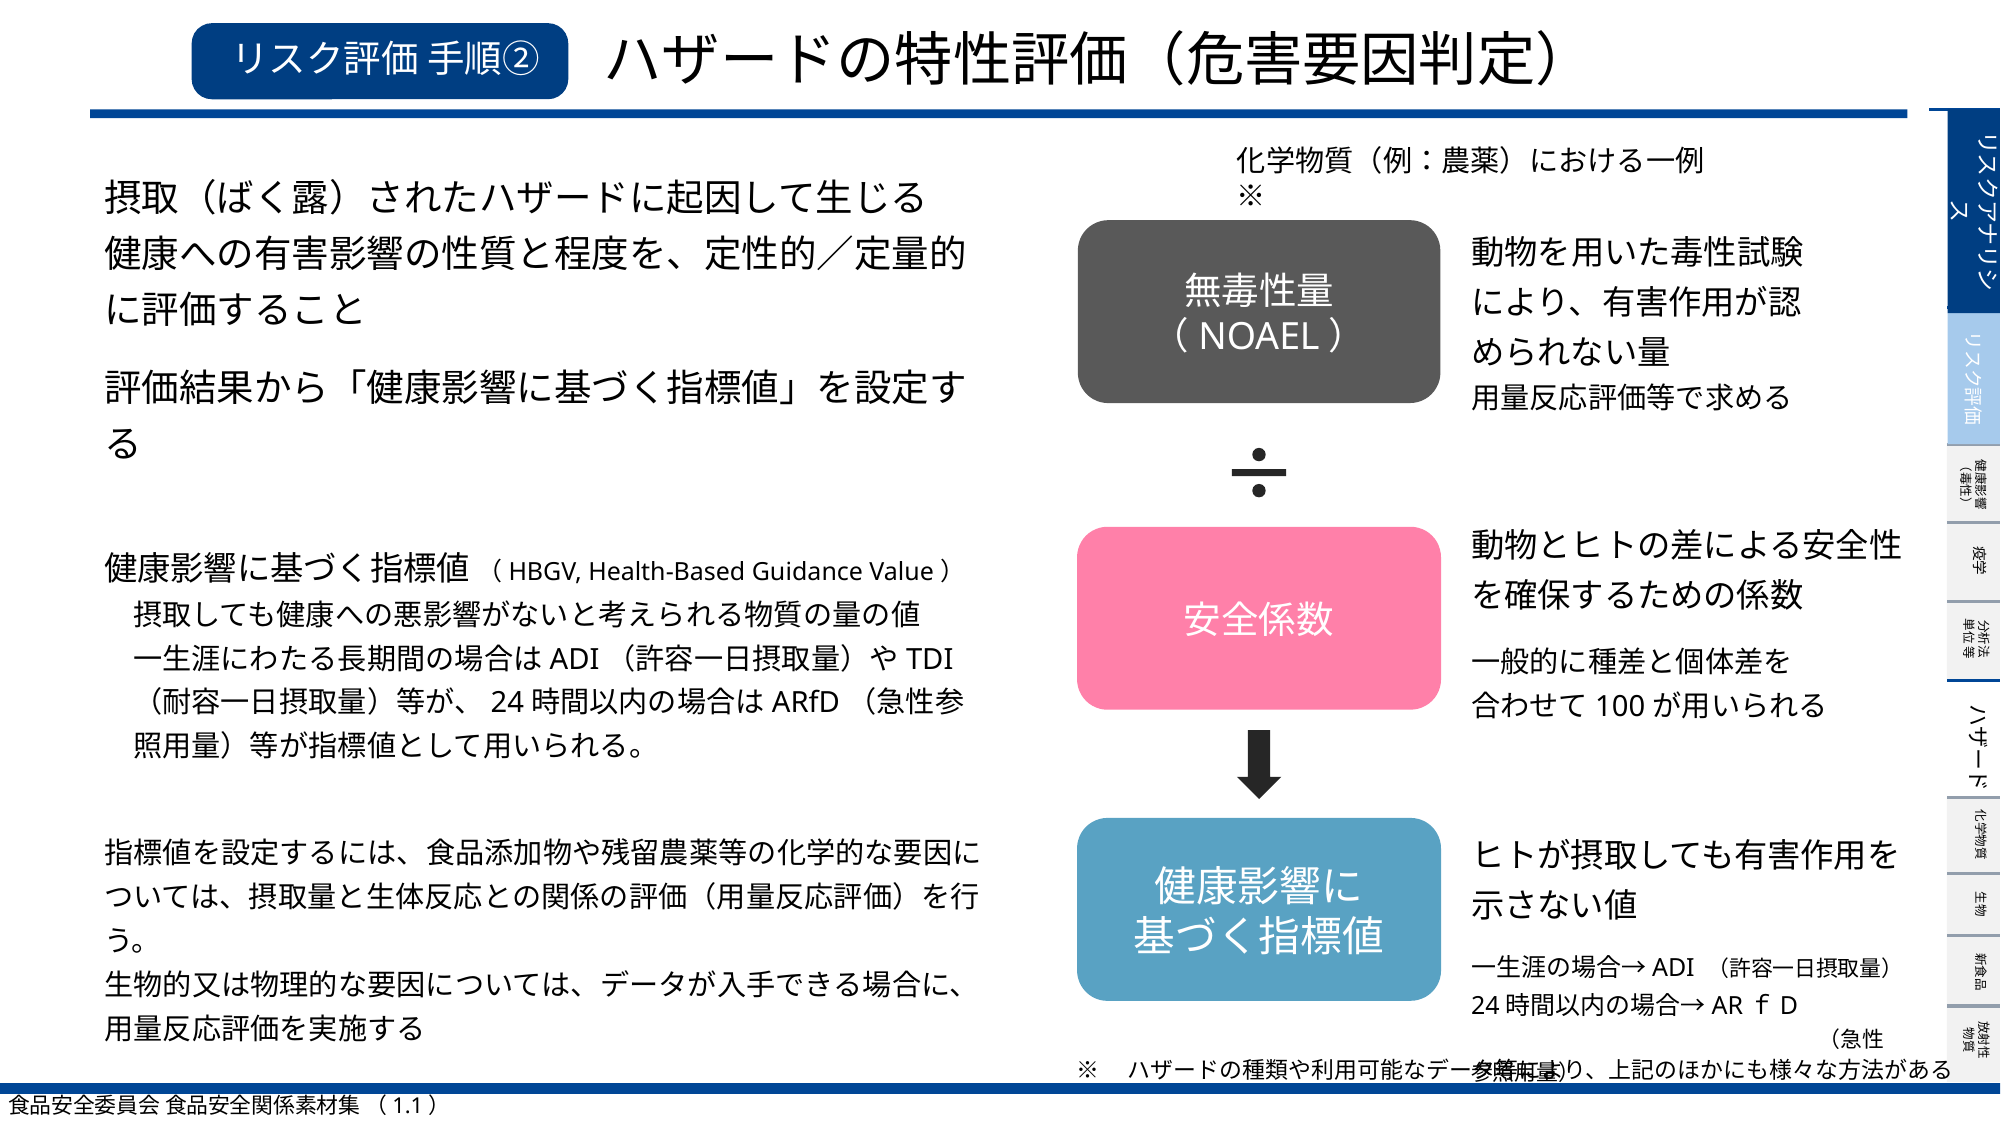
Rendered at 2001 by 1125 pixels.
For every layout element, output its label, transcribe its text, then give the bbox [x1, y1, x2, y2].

list 摂取（ばく露）されたハザードに起因して生じる 健康への有害影響の性質と程度を、定性的／定量的に評価すること 評価結果から「健康影響に基づく指標値」を設定する 健康影響に基づく指標値 （HBGV, Health-Based Guidance Value） 摂取しても健康への悪影響がないと考えられる物質の量の値 一生涯にわたる長期間の場合はADI（許容一日摂取量）やTDI （耐容一日摂取量）等が、24時間以内の場合はARfD（急性参照用量）等が指標値として用いられる。 指標値を設定するには、食品添加物や残留農薬等の化学的な要因については、摂取量と生体反応との関係の評価（用量反応評価）を行う。 生物的又は物理的な要因については、データが入手できる場合に、用量反応評価を実施する [74, 155, 1000, 1061]
text_box 健康影響に 基づく指標値 [1075, 816, 1441, 1003]
text_box [1250, 482, 1268, 499]
text_box リスクアナリシス [1946, 108, 2000, 315]
text_box [1233, 728, 1286, 802]
text_box [1250, 446, 1268, 463]
title ハザードの特性評価（危害要因判定） [159, 14, 1921, 108]
text_box [1230, 468, 1288, 478]
text_box ※ ハザードの種類や利用可能なデータ等により、上記のほかにも様々な方法がある [1060, 1048, 1982, 1091]
text_box ヒトが摂取しても有害作用を示さない値 一生涯の場合→ADI （許容一日摂取量） 24時間以内の場合→ARｆD （急性参照用量） [1441, 816, 1921, 1048]
text_box 化学物質（例：農薬）における一例※ [1221, 135, 1738, 220]
text_box リスク評価 [1946, 315, 2000, 446]
text_box リスク評価 手順② [190, 21, 570, 101]
text_box 動物を用いた毒性試験により、有害作用が認められない量 用量反応評価等で求める [1441, 213, 1848, 381]
text_box 無毒性量（NOAEL） [1076, 218, 1441, 405]
text_box 動物とヒトの差による安全性を確保するための係数 一般的に種差と個体差を 合わせて100が用いられる [1441, 506, 1921, 673]
text_box 安全係数 [1075, 525, 1443, 712]
